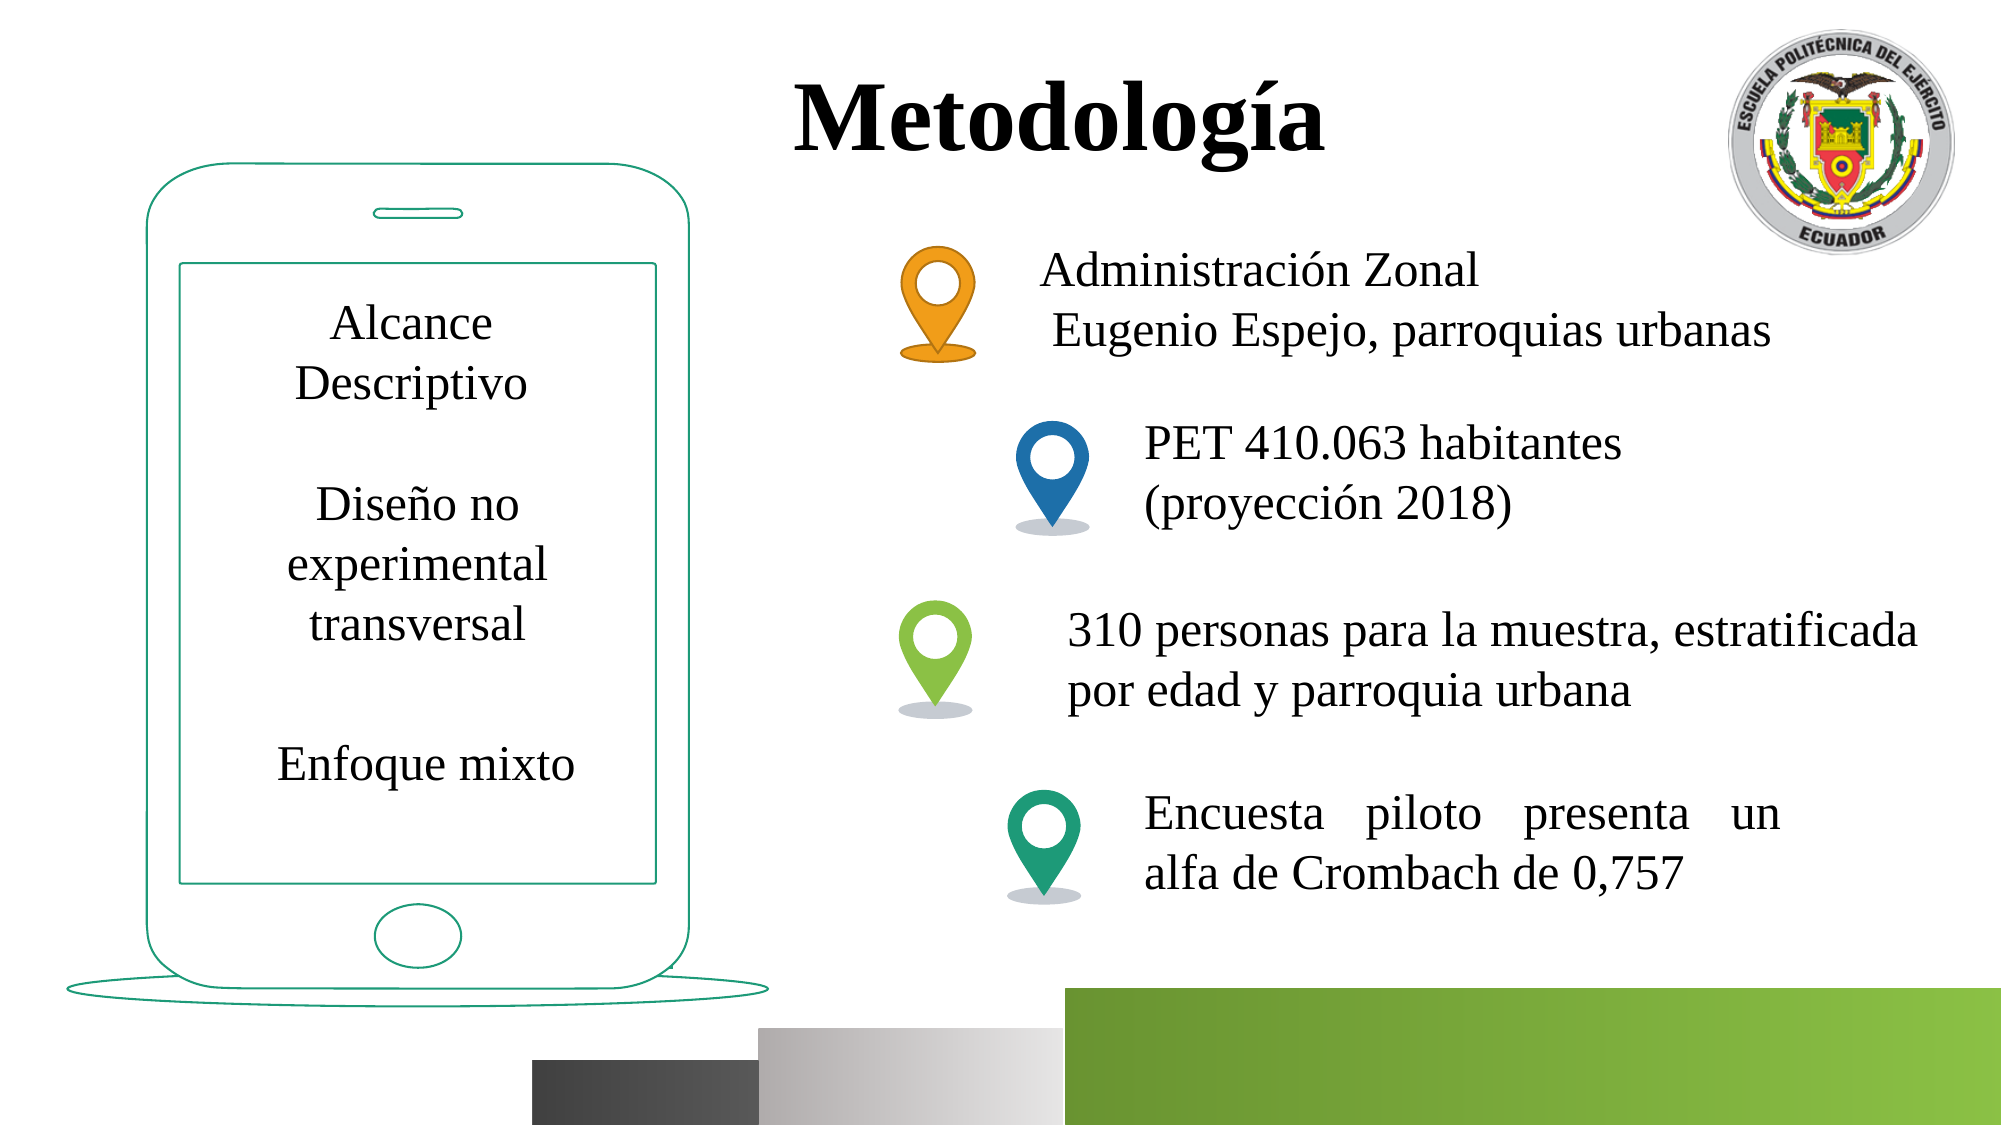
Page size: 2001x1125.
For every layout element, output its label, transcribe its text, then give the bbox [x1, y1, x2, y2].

text_box [1064, 988, 2000, 1125]
text_box [758, 1028, 1064, 1125]
text_box 310 personas para la muestra, estratificada por edad y parroquia urbana [1052, 588, 1963, 724]
text_box Administración Zonal Eugenio Espejo, parroquias urbanas [1024, 229, 1881, 365]
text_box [900, 246, 976, 362]
text_box Encuesta piloto presenta un alfa de Crombach de 0,757 [1129, 771, 1797, 907]
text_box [67, 163, 768, 1007]
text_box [1015, 420, 1090, 536]
text_box Metodología [779, 43, 1480, 179]
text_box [1006, 789, 1082, 905]
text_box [898, 600, 973, 719]
text_box PET 410.063 habitantes (proyección 2018) [1129, 402, 1729, 538]
picture [1728, 29, 1955, 256]
text_box [531, 1059, 760, 1125]
